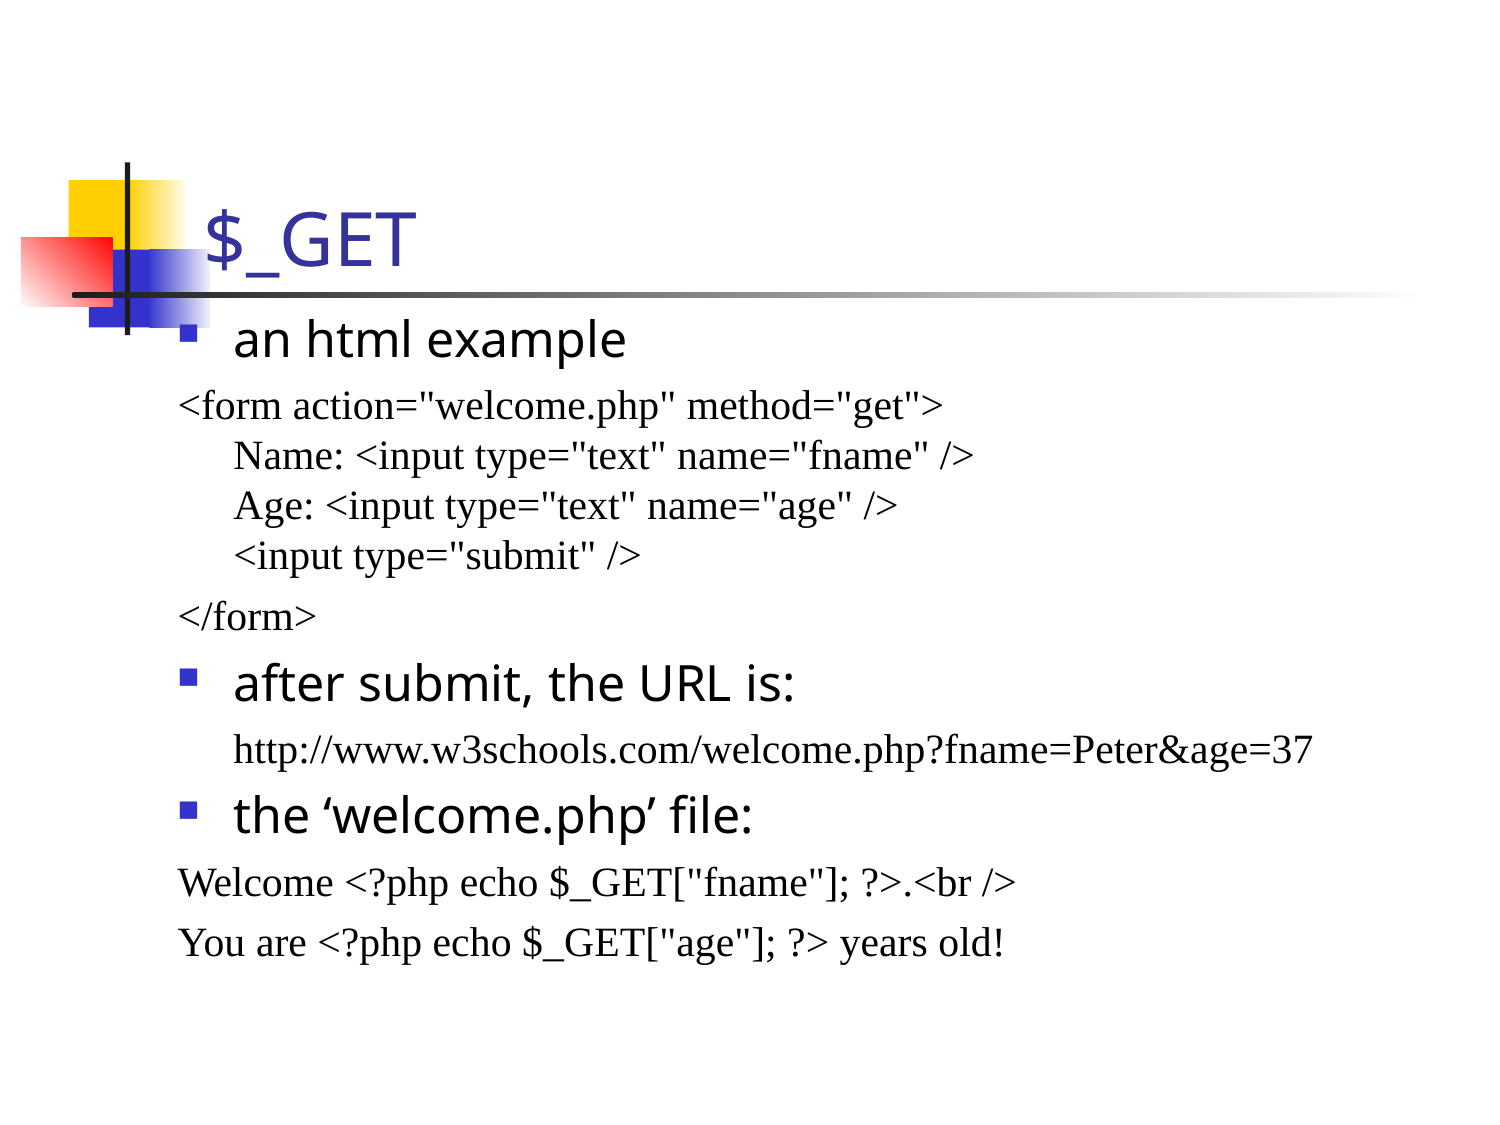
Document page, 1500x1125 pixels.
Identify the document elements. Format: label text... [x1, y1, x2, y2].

title $_GET [188, 101, 1468, 289]
list an html example <form action="welcome.php" method="get"> Name: <input type="text" name="fname" /> Age: <input type="text" name="age" /> <input type="submit" /> </form> after submit, the URL is: http://www.w3schools.com/welcome.php?fname=Peter&age=37 the ‘welcome.php’ file: Welcome <?php echo $_GET["fname"]; ?>.<br /> You are <?php echo $_GET["age"]; ?> years old! [162, 299, 1500, 1125]
